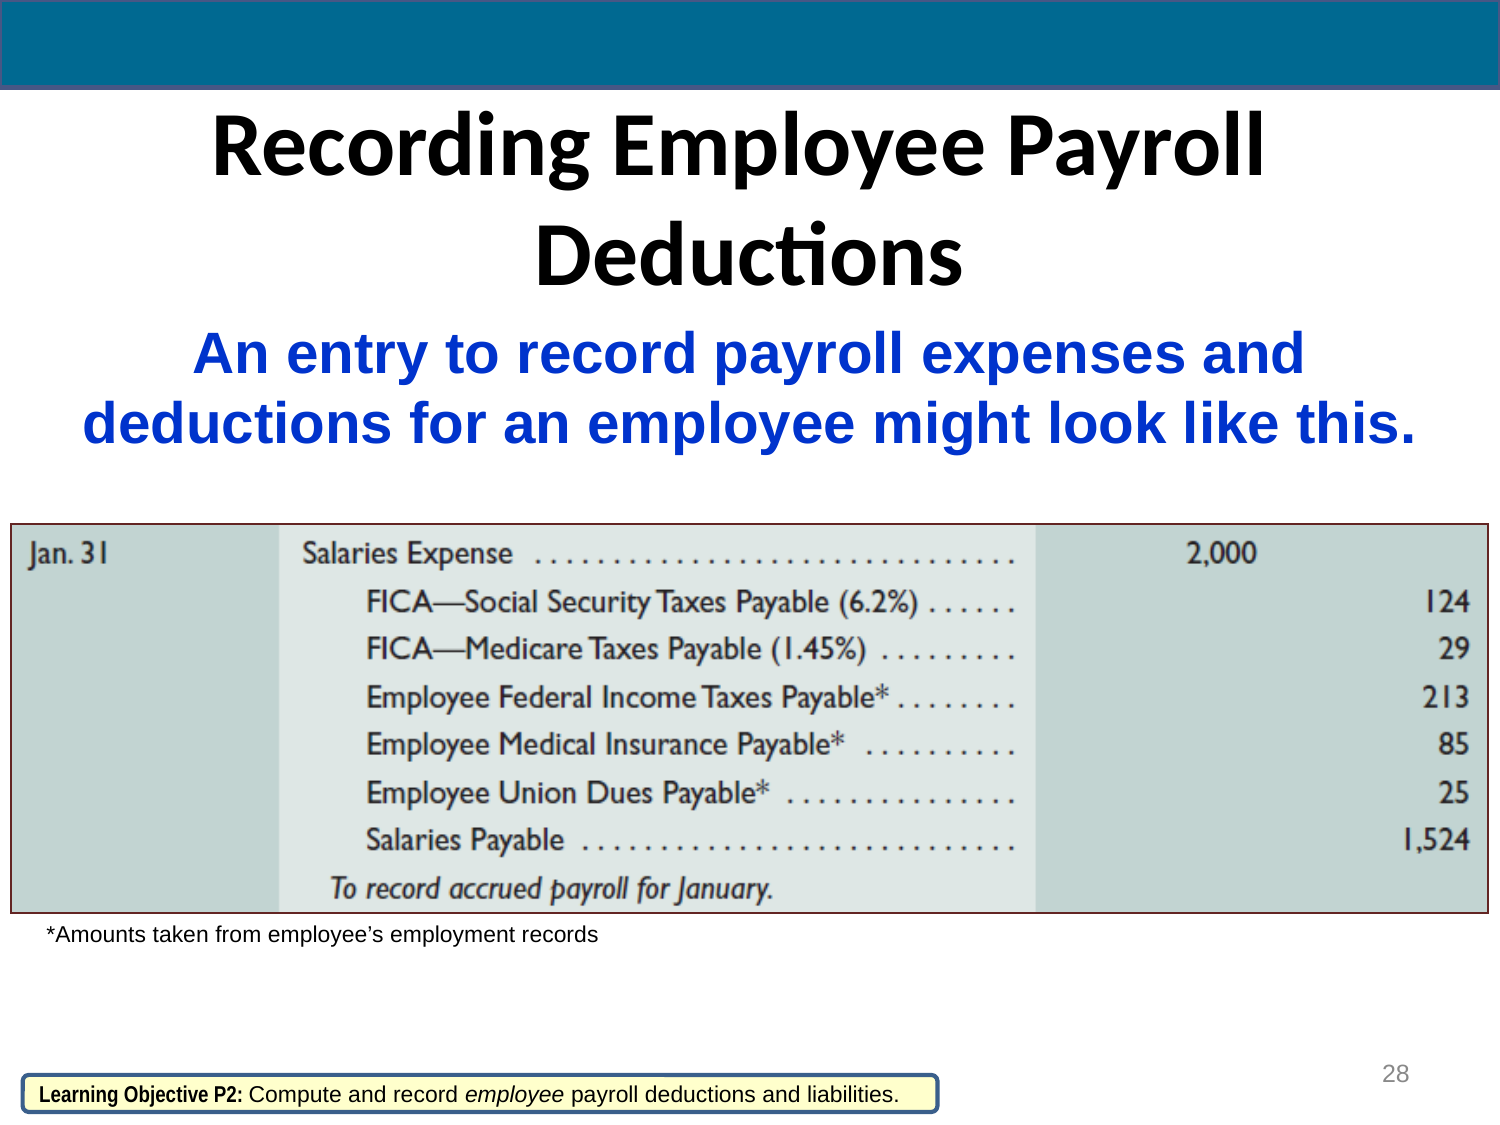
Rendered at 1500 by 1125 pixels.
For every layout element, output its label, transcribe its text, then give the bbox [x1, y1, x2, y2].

text_box [0, 0, 1500, 88]
text_box Learning Objective P2: Compute and record employee payroll deductions and liabilities. [22, 1074, 938, 1113]
title Recording Employee Payroll Deductions [74, 88, 1426, 301]
text_box *Amounts taken from employee’s employment records [31, 922, 975, 955]
text_box An entry to record payroll expenses and deductions for an employee might look like this. [31, 307, 1469, 463]
slide_number 28 [1074, 1042, 1425, 1103]
picture [11, 524, 1488, 913]
